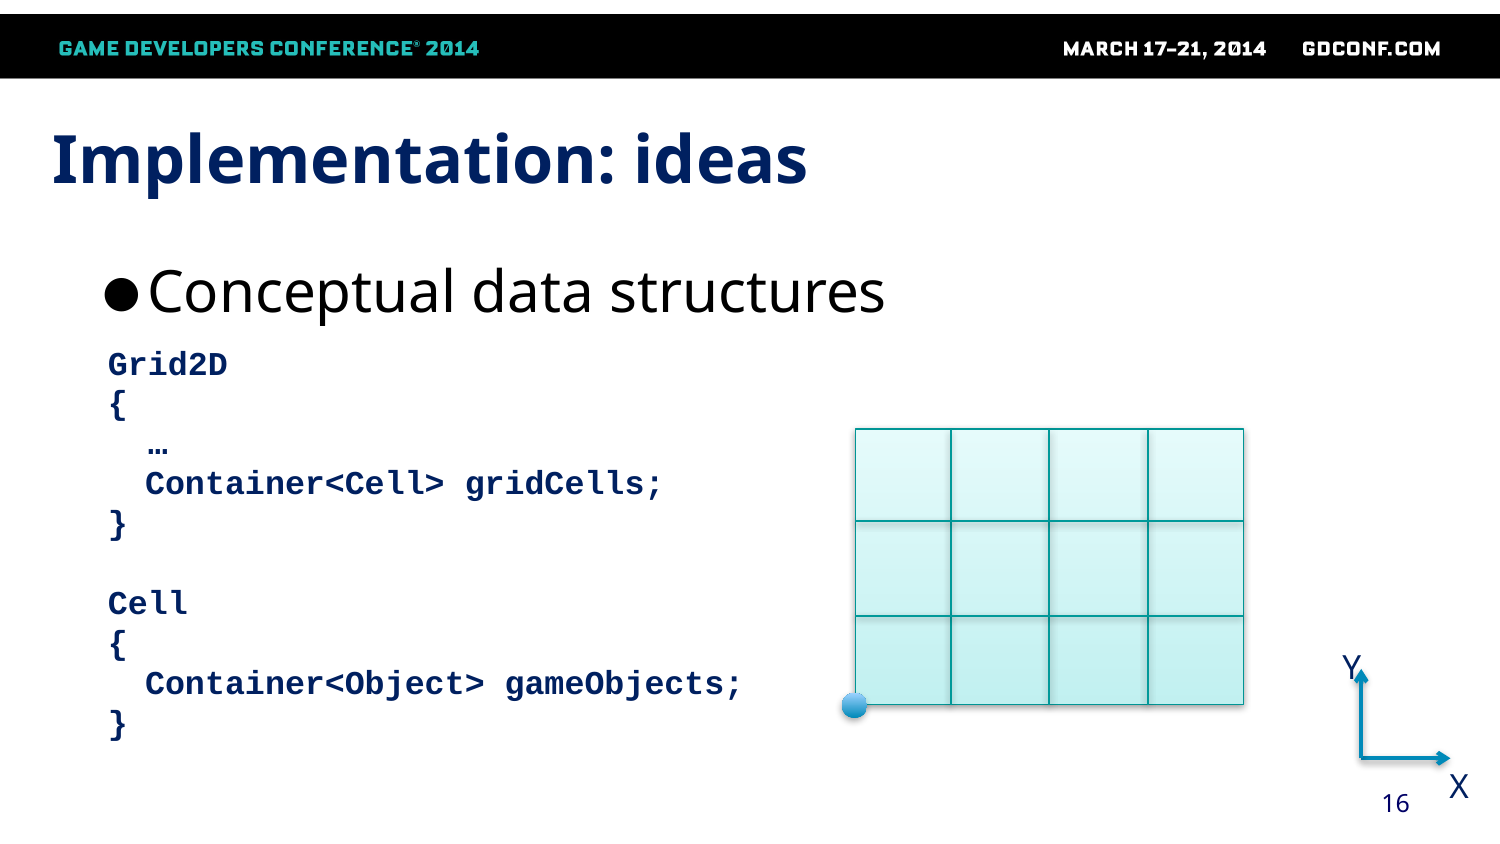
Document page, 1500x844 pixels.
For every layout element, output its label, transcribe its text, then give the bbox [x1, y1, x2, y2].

title Implementation: ideas [37, 109, 1463, 238]
picture [0, 0, 1500, 844]
slide_number 16 [1074, 782, 1425, 828]
list Conceptual data structures [87, 246, 1413, 697]
text_box [842, 693, 865, 718]
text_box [855, 428, 1244, 705]
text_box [1331, 638, 1481, 803]
text_box Grid2D { … Container<Cell> gridCells; } Cell { Container<Object> gameObjects; } [93, 334, 761, 749]
